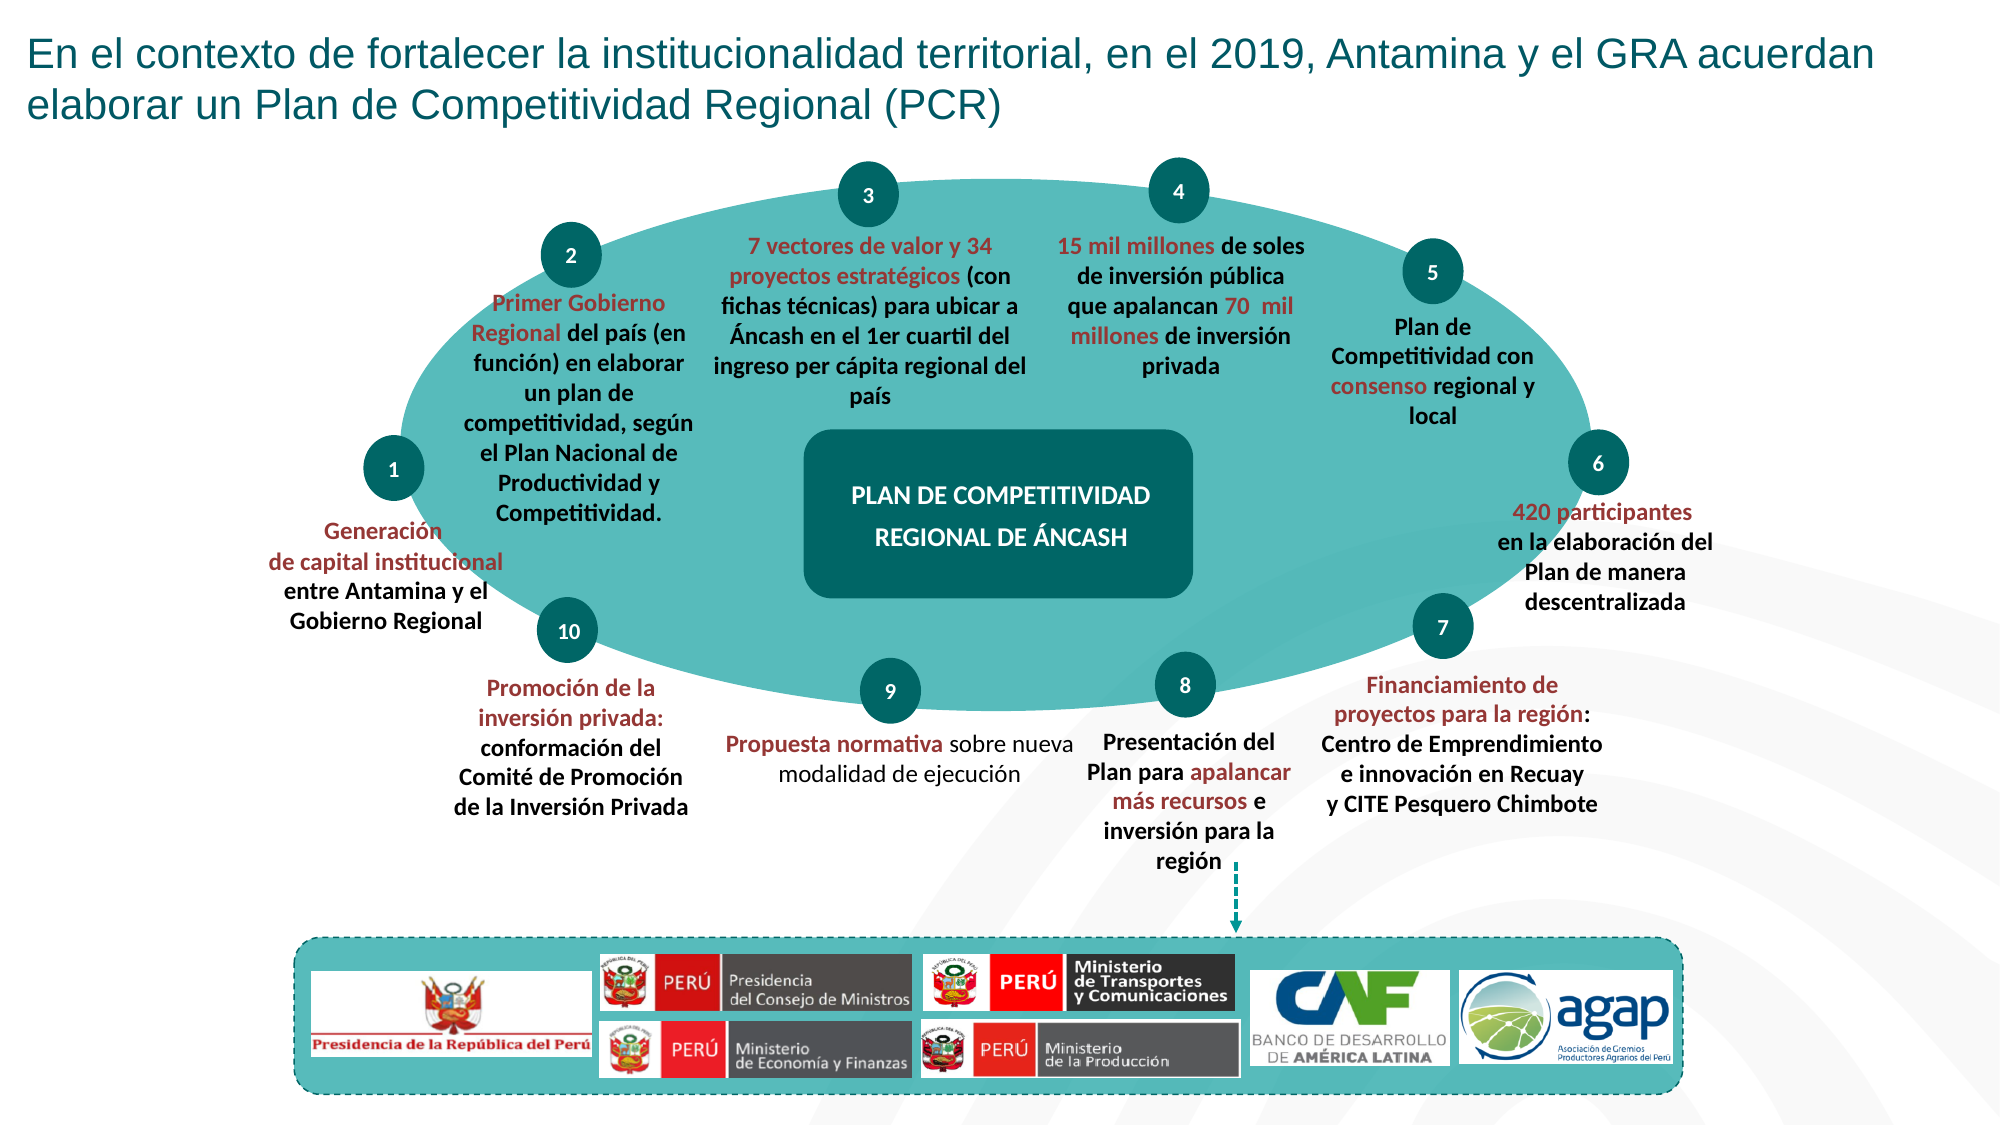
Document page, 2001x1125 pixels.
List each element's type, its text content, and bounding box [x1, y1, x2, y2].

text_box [293, 937, 1683, 1095]
title En el contexto de fortalecer la institucionalidad territorial, en el 2019, Antamina y el GRA acuerdan elaborar un Plan de Competitividad Regional (PCR) [26, 25, 1951, 129]
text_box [248, 157, 1741, 885]
